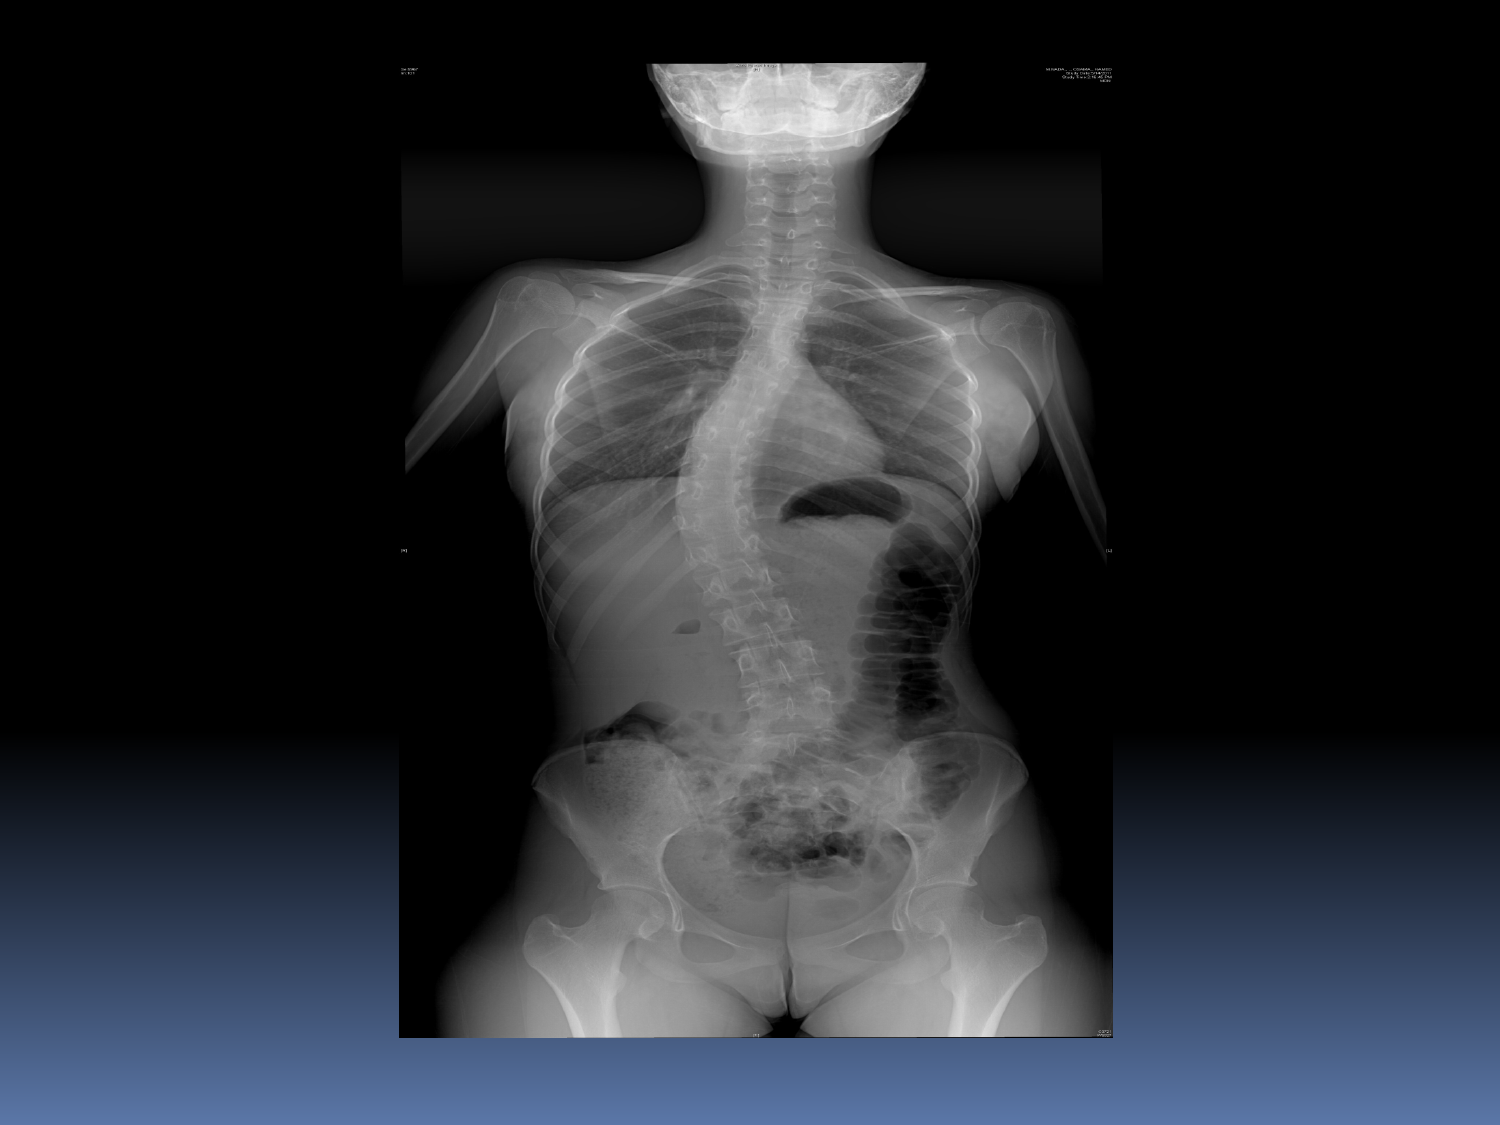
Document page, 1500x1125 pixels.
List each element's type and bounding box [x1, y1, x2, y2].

picture [399, 61, 1113, 1038]
